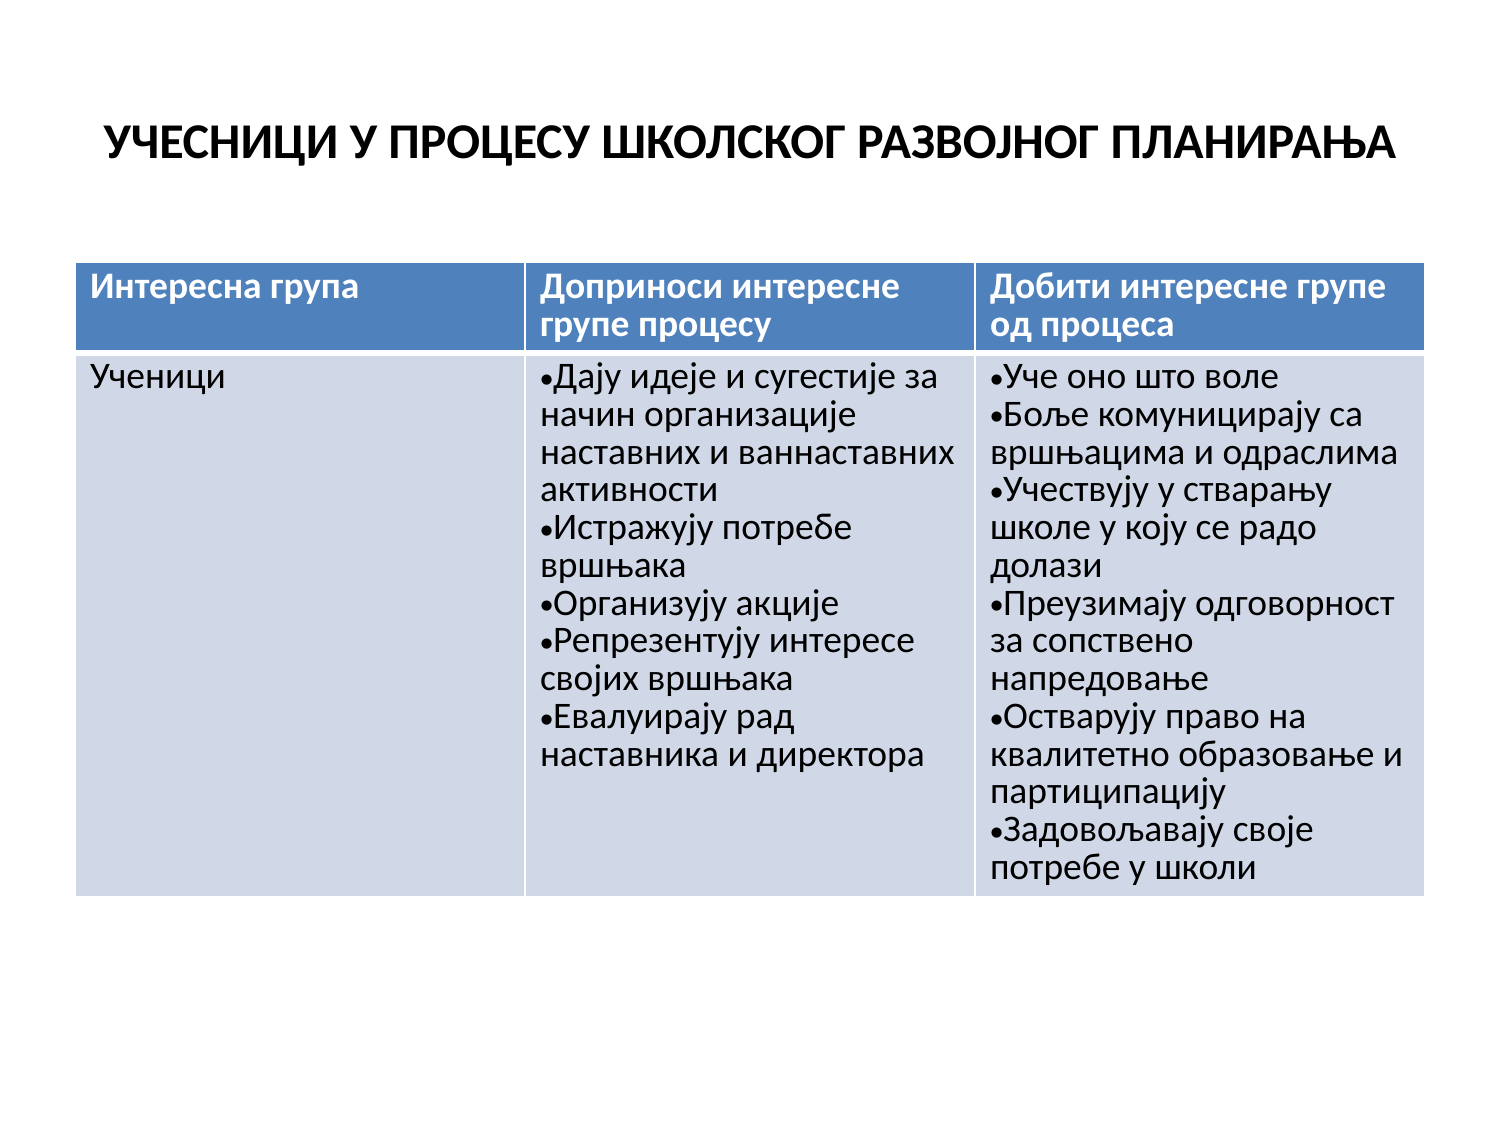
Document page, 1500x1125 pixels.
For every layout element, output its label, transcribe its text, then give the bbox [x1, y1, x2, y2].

table_cell Дају идеје и сугестије за начин организације наставних и ваннаставних активности Истражују потребе вршњака Организују акције Репрезентују интересе својих вршњака Евалуирају рад наставника и директора [526, 356, 974, 896]
table_header Добити интересне групе од процеса [976, 263, 1424, 350]
table_header Интересна група [76, 263, 524, 350]
table_header Доприноси интересне групе процесу [526, 263, 974, 350]
title УЧЕСНИЦИ У ПРОЦЕСУ ШКОЛСКОГ РАЗВОЈНОГ ПЛАНИРАЊА [75, 45, 1425, 233]
table_cell Уче оно што воле Боље комуницирају са вршњацима и одраслима Учествују у стварању школе у коју се радо долази Преузимају одговорност за сопствено напредовање Остварују право на квалитетно образовање и партиципацију Задовољавају своје потребе у школи [976, 356, 1424, 896]
table_cell Ученици [76, 356, 524, 896]
